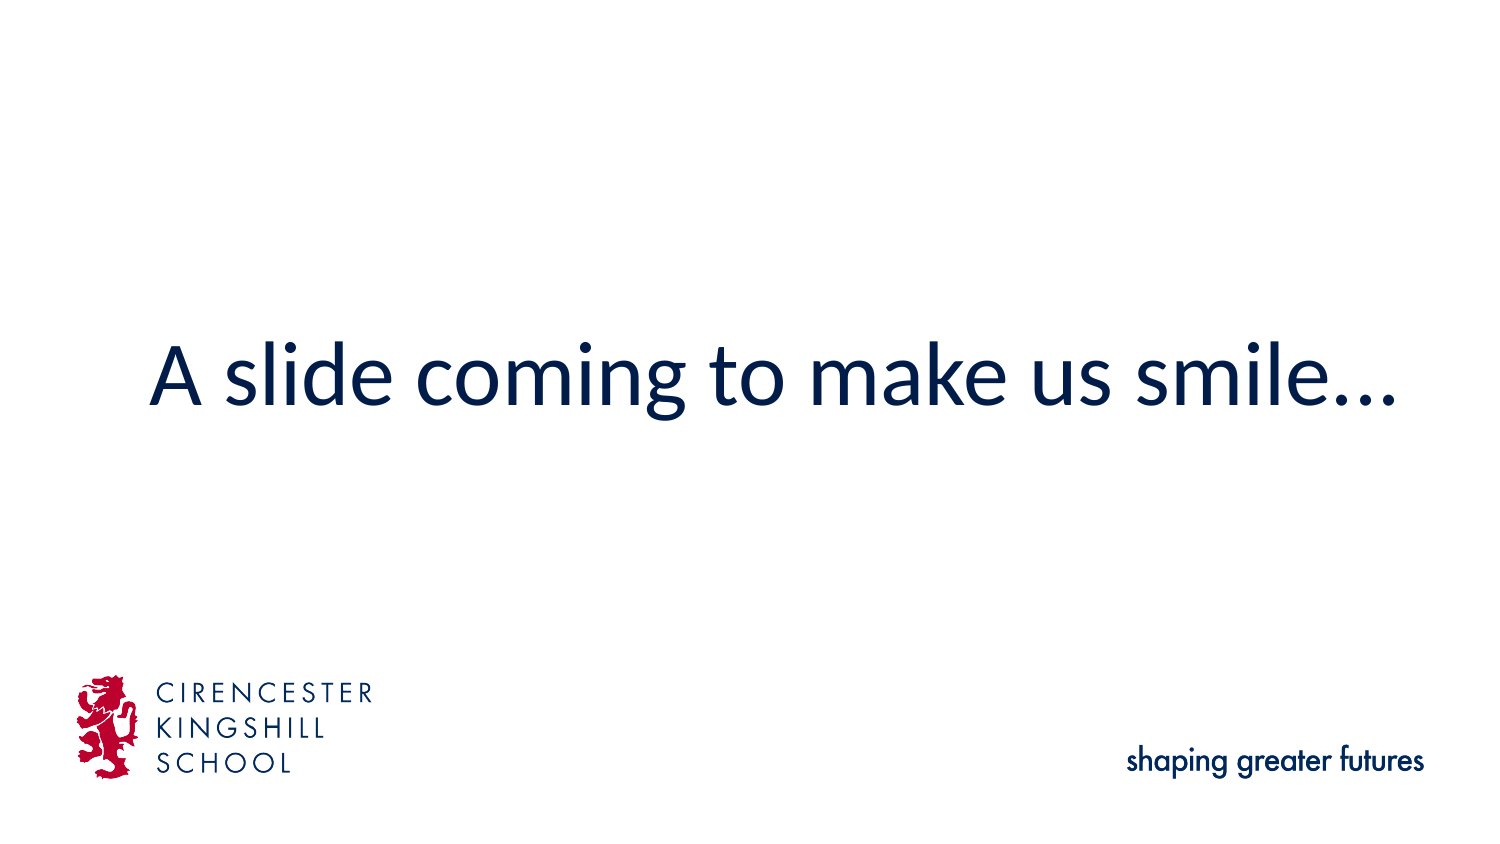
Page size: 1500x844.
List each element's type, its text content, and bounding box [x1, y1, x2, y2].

title A slide coming to make us smile... [101, 318, 1452, 459]
picture [75, 672, 375, 782]
picture [1125, 741, 1425, 782]
